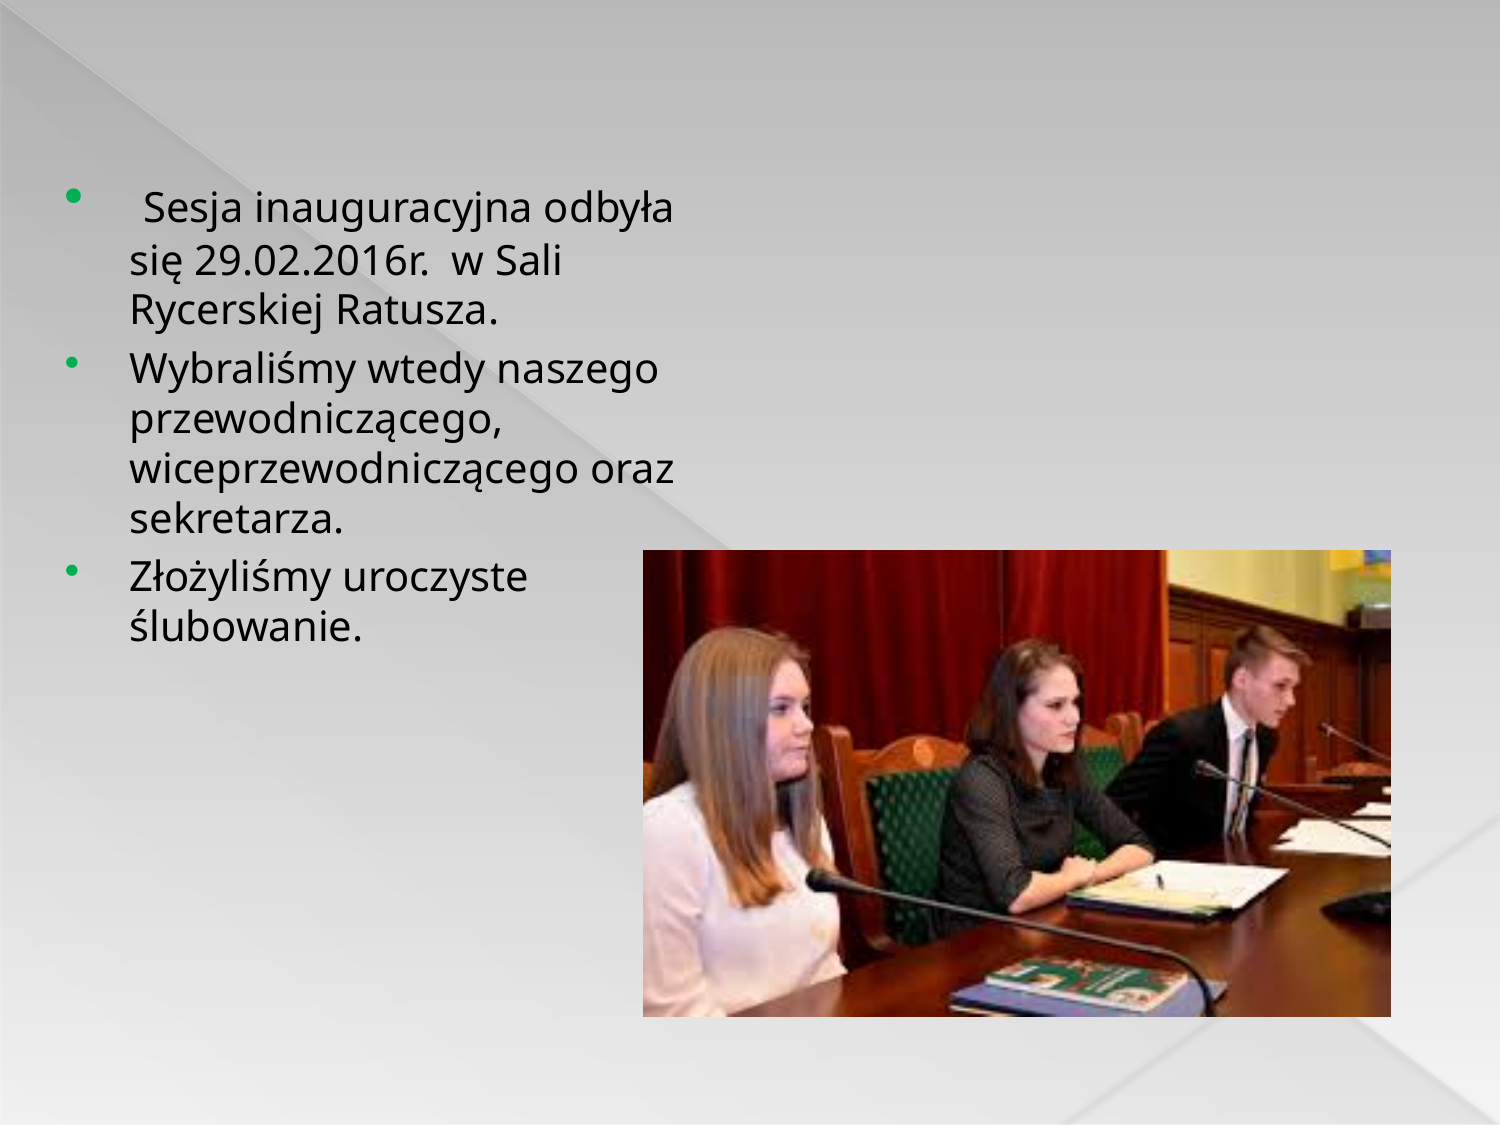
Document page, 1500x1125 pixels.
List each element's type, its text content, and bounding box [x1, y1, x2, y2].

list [643, 550, 1391, 1017]
list Sesja inauguracyjna odbyła się 29.02.2016r. w Sali Rycerskiej Ratusza. Wybraliśmy wtedy naszego przewodniczącego, wiceprzewodniczącego oraz sekretarza. Złożyliśmy uroczyste ślubowanie. [41, 160, 704, 904]
